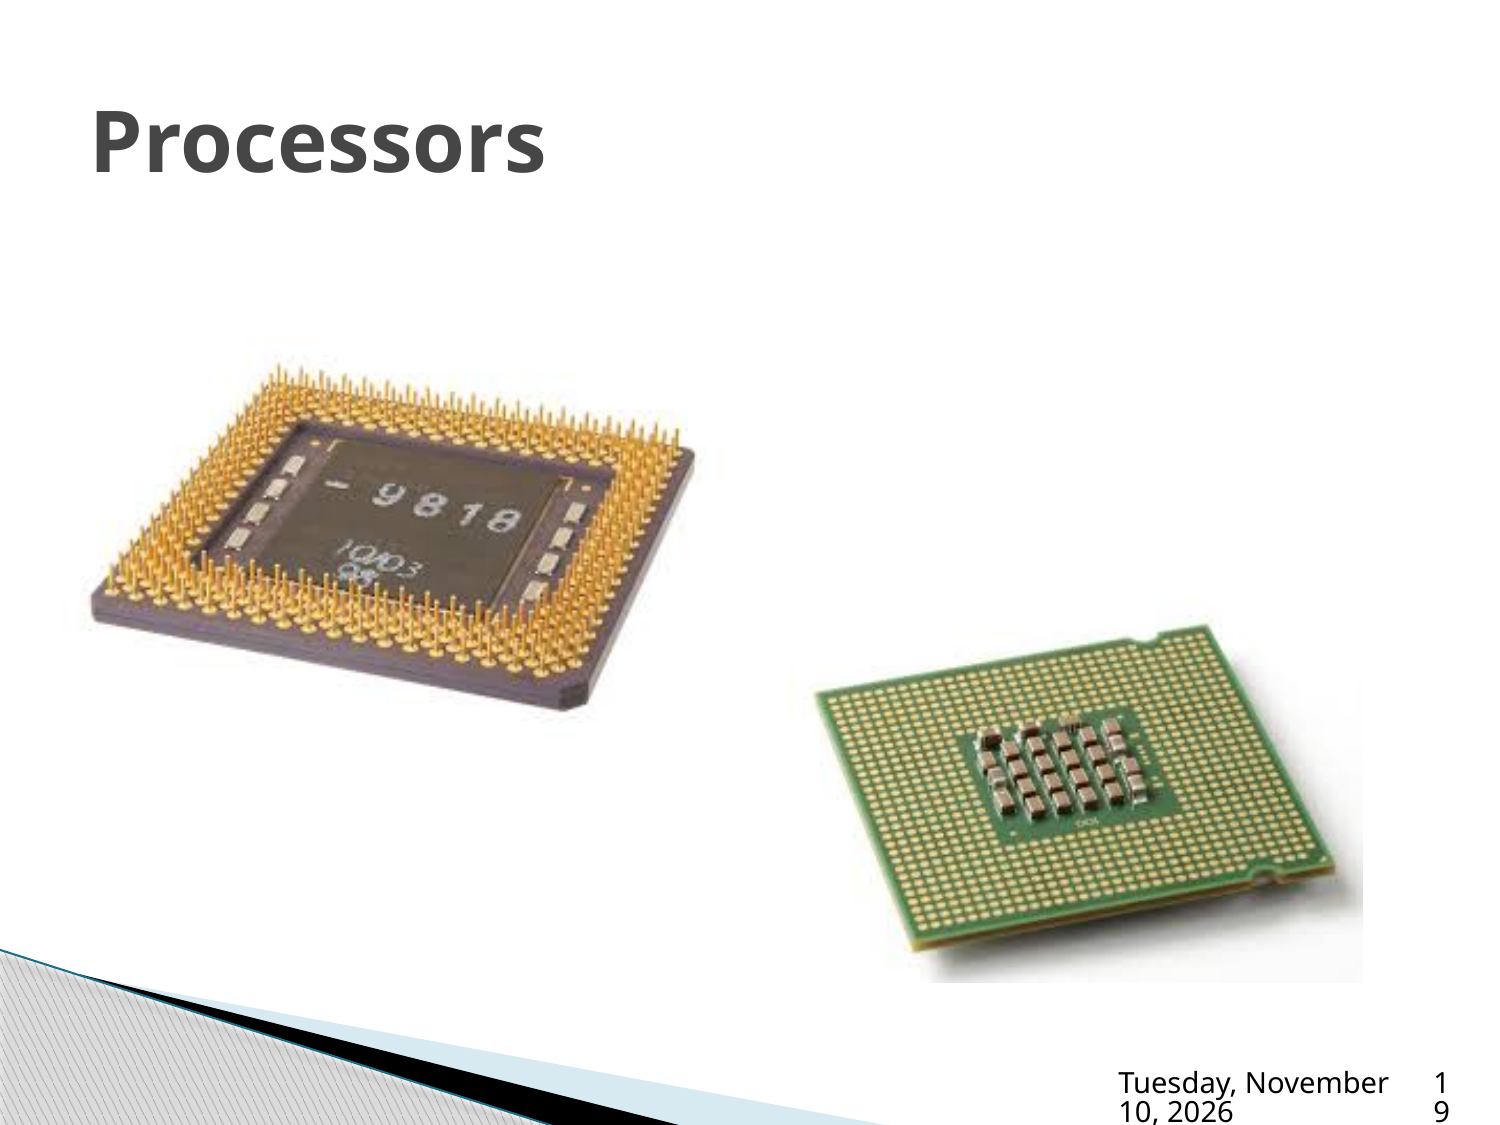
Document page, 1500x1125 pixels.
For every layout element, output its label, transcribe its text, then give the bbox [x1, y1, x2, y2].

slide_number 19 [1418, 1051, 1479, 1112]
title Processors [75, 45, 1425, 233]
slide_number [1103, 1051, 1418, 1112]
picture [787, 599, 1363, 983]
picture [62, 337, 726, 741]
